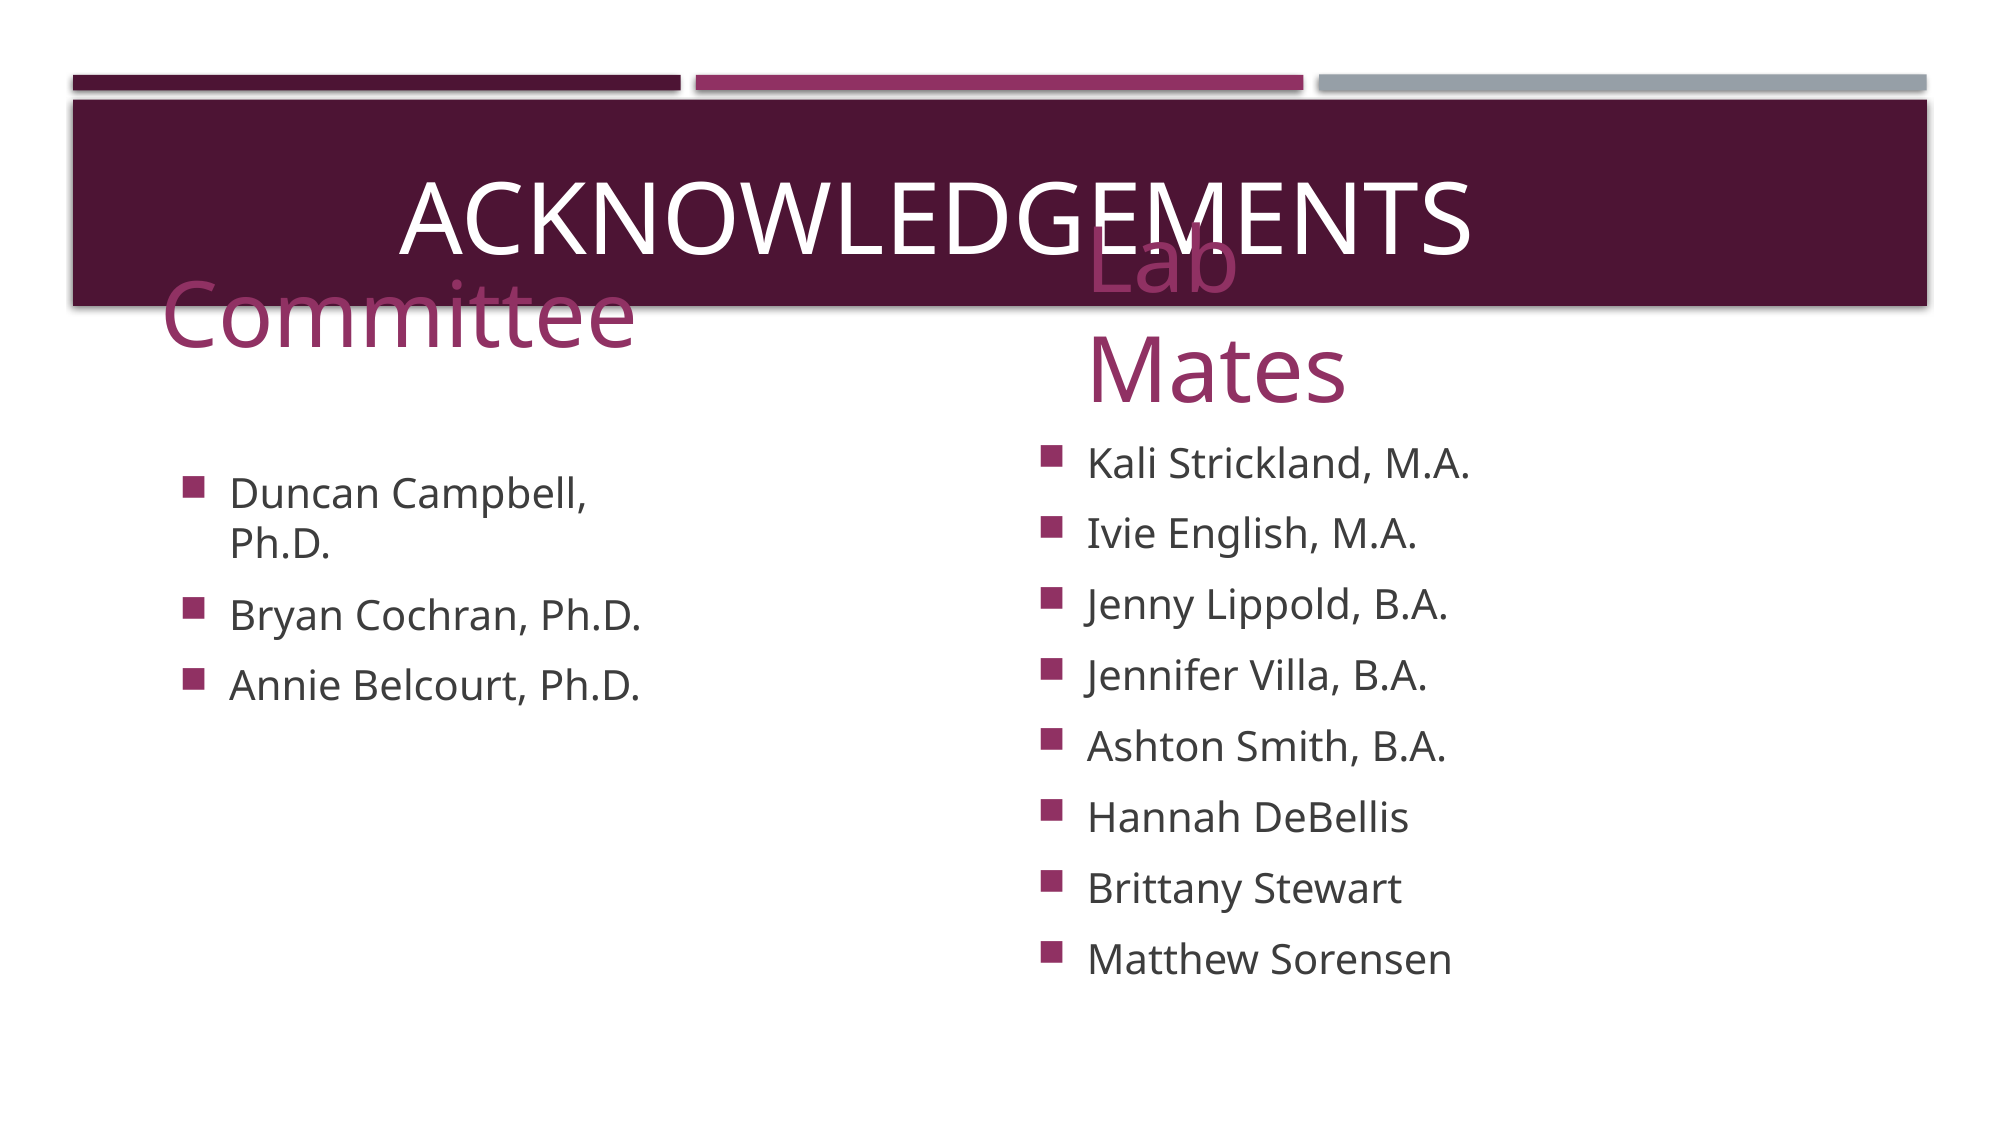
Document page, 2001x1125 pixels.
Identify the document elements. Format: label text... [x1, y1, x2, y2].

list Lab Mates [1070, 337, 1484, 428]
list Duncan Campbell, Ph.D. Bryan Cochran, Ph.D. Annie Belcourt, Ph.D. [164, 459, 697, 743]
list Kali Strickland, M.A. Ivie English, M.A. Jenny Lippold, B.A. Jennifer Villa, B.A. Ashton Smith, B.A. Hannah DeBellis Brittany Stewart Matthew Sorensen [1021, 428, 1533, 911]
list Committee [145, 340, 715, 429]
title Acknowledgements [95, 119, 1905, 282]
